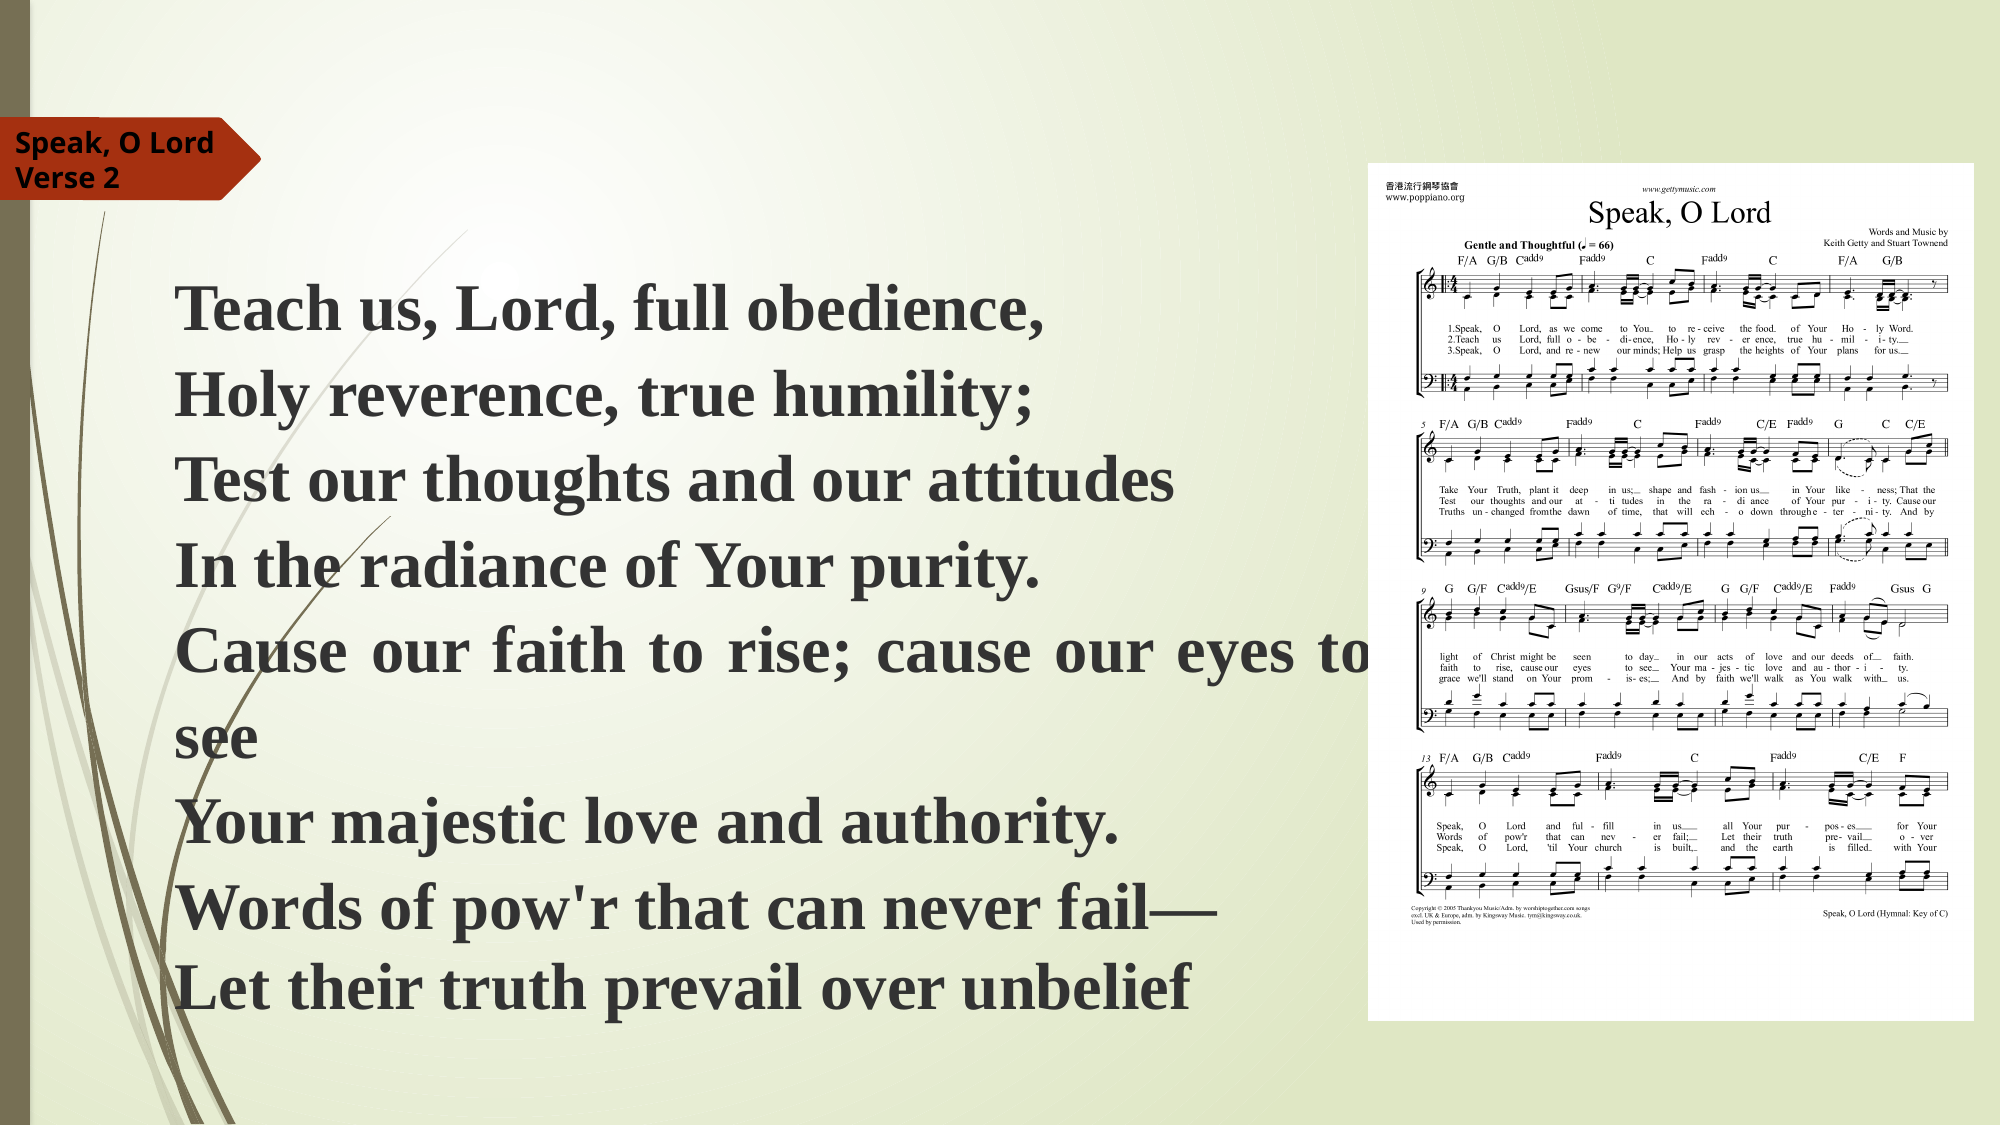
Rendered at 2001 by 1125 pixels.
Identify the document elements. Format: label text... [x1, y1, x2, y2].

text_box Speak, O Lord Verse 2 [0, 116, 231, 202]
text_box Teach us, Lord, full obedience, Holy reverence, true humility; Test our thoughts and our attitudes In the radiance of Your purity. Cause our faith to rise; cause our eyes to see Your majestic love and authority. Words of pow'r that can never fail— Let their truth prevail over unbelief [159, 203, 1391, 1030]
picture [1367, 163, 1974, 1021]
